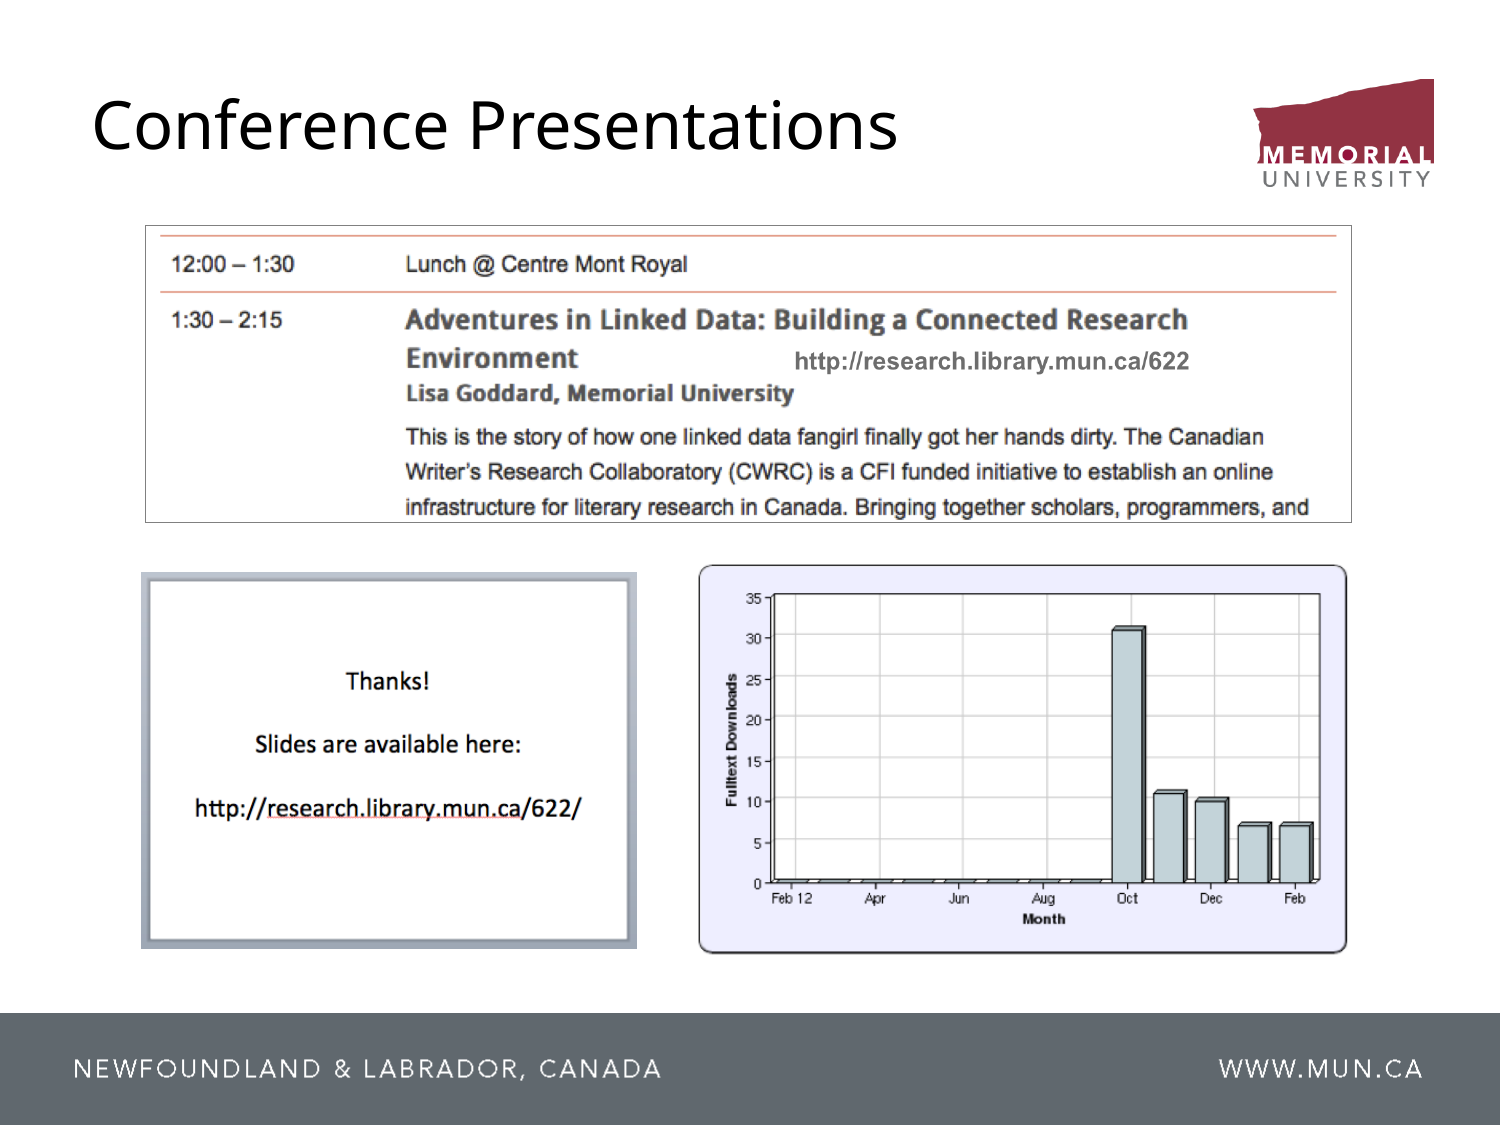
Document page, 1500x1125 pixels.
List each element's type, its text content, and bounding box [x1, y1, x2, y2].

picture [145, 224, 1353, 523]
picture [694, 560, 1352, 956]
picture [1253, 79, 1434, 187]
picture [0, 1013, 1500, 1125]
title Conference Presentations [76, 60, 1225, 186]
picture [140, 572, 637, 949]
